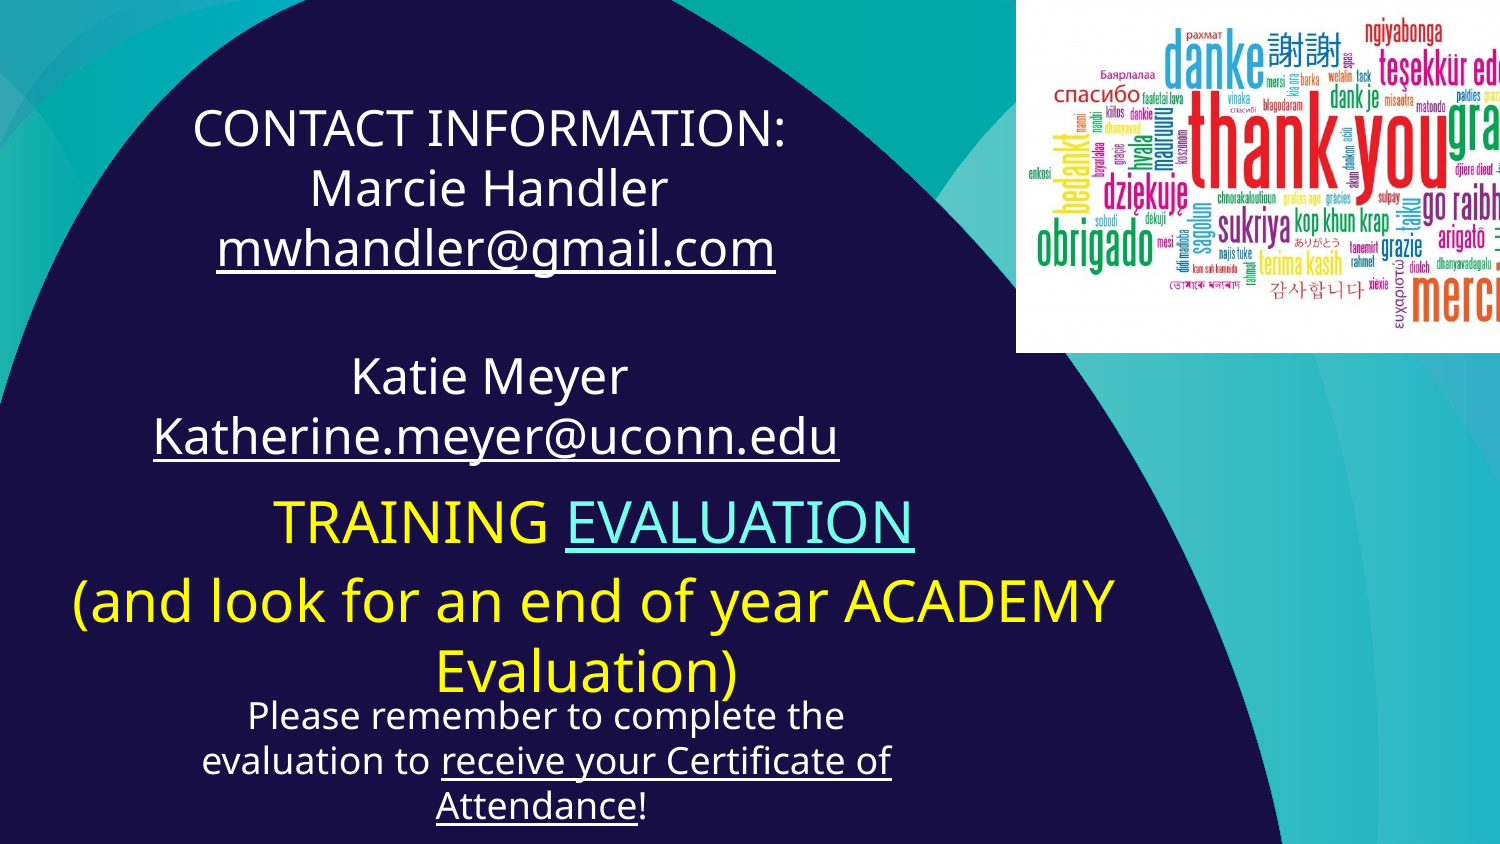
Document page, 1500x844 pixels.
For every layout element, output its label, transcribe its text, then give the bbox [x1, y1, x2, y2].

subtitle Please remember to complete the evaluation to receive your Certificate of Attendance! [138, 716, 955, 844]
picture [1016, 0, 1500, 354]
text_box CONTACT INFORMATION: Marcie Handler mwhandler@gmail.com Katie Meyer Katherine.meyer@uconn.edu [128, 226, 865, 403]
title TRAINING EVALUATION (and look for an end of year ACADEMY Evaluation) [23, 522, 1165, 667]
